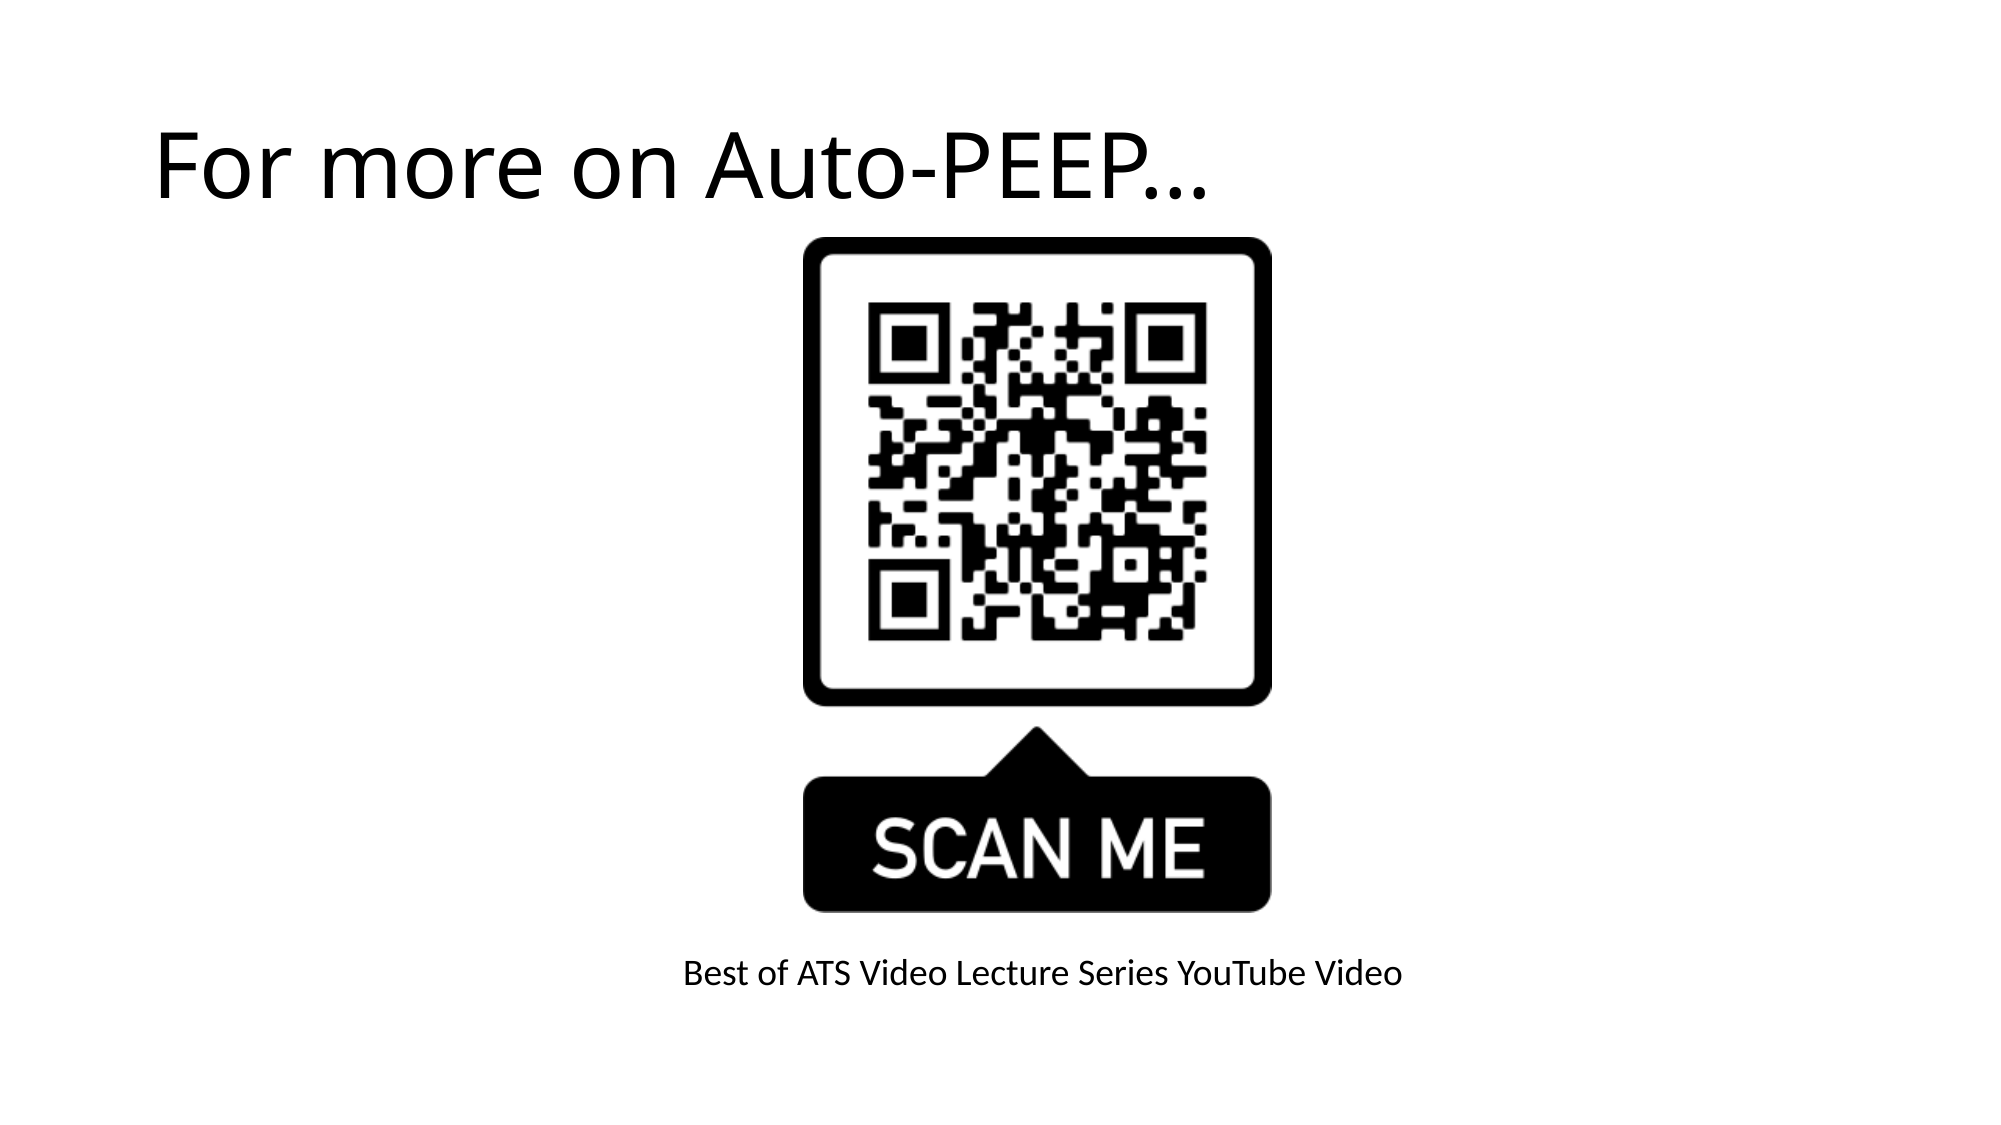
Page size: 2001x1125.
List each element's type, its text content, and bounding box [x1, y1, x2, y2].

title For more on Auto-PEEP… [137, 59, 1863, 278]
text_box Best of ATS Video Lecture Series YouTube Video [668, 940, 1439, 1001]
picture [803, 237, 1272, 913]
